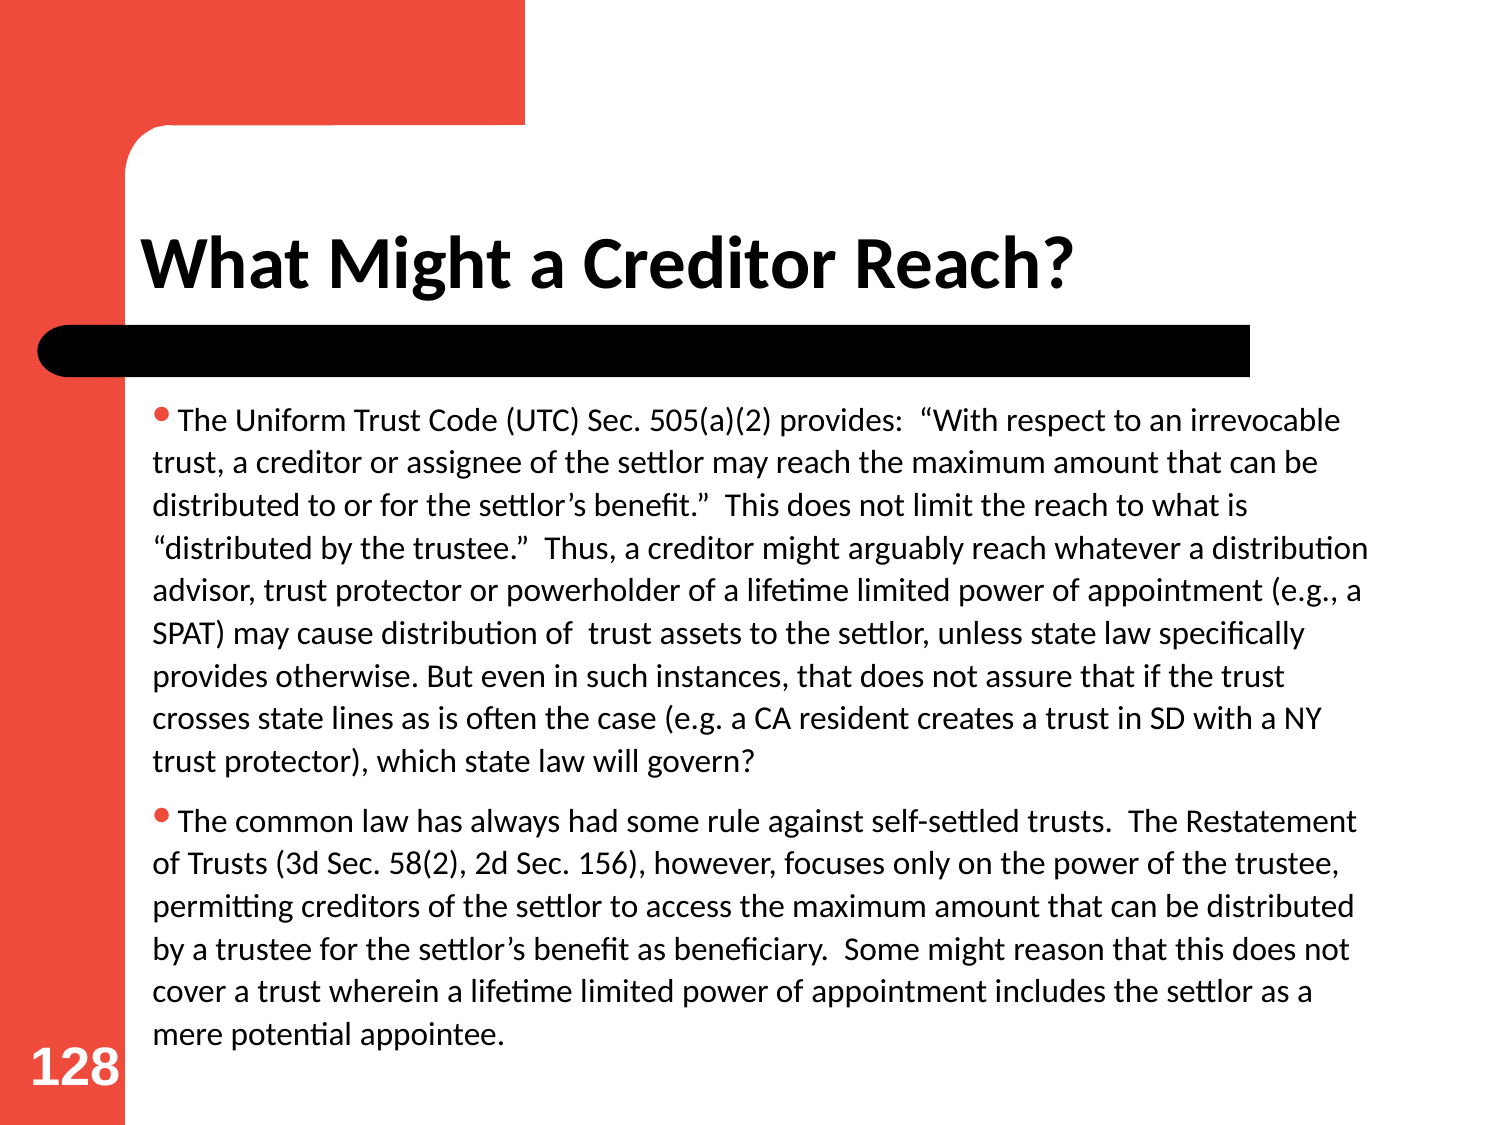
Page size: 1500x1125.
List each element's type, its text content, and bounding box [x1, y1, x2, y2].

slide_number 128 [13, 1023, 138, 1105]
title What Might a Creditor Reach? [125, 125, 1425, 313]
list The Uniform Trust Code (UTC) Sec. 505(a)(2) provides: “With respect to an irrevocable trust, a creditor or assignee of the settlor may reach the maximum amount that can be distributed to or for the settlor’s benefit.” This does not limit the reach to what is “distributed by the trustee.” Thus, a creditor might arguably reach whatever a distribution advisor, trust protector or powerholder of a lifetime limited power of appointment (e.g., a SPAT) may cause distribution of trust assets to the settlor, unless state law specifically provides otherwise. But even in such instances, that does not assure that if the trust crosses state lines as is often the case (e.g. a CA resident creates a trust in SD with a NY trust protector), which state law will govern? The common law has always had some rule against self-settled trusts. The Restatement of Trusts (3d Sec. 58(2), 2d Sec. 156), however, focuses only on the power of the trustee, permitting creditors of the settlor to access the maximum amount that can be distributed by a trustee for the settlor’s benefit as beneficiary. Some might reason that this does not cover a trust wherein a lifetime limited power of appointment includes the settlor as a mere potential appointee. [137, 387, 1400, 999]
